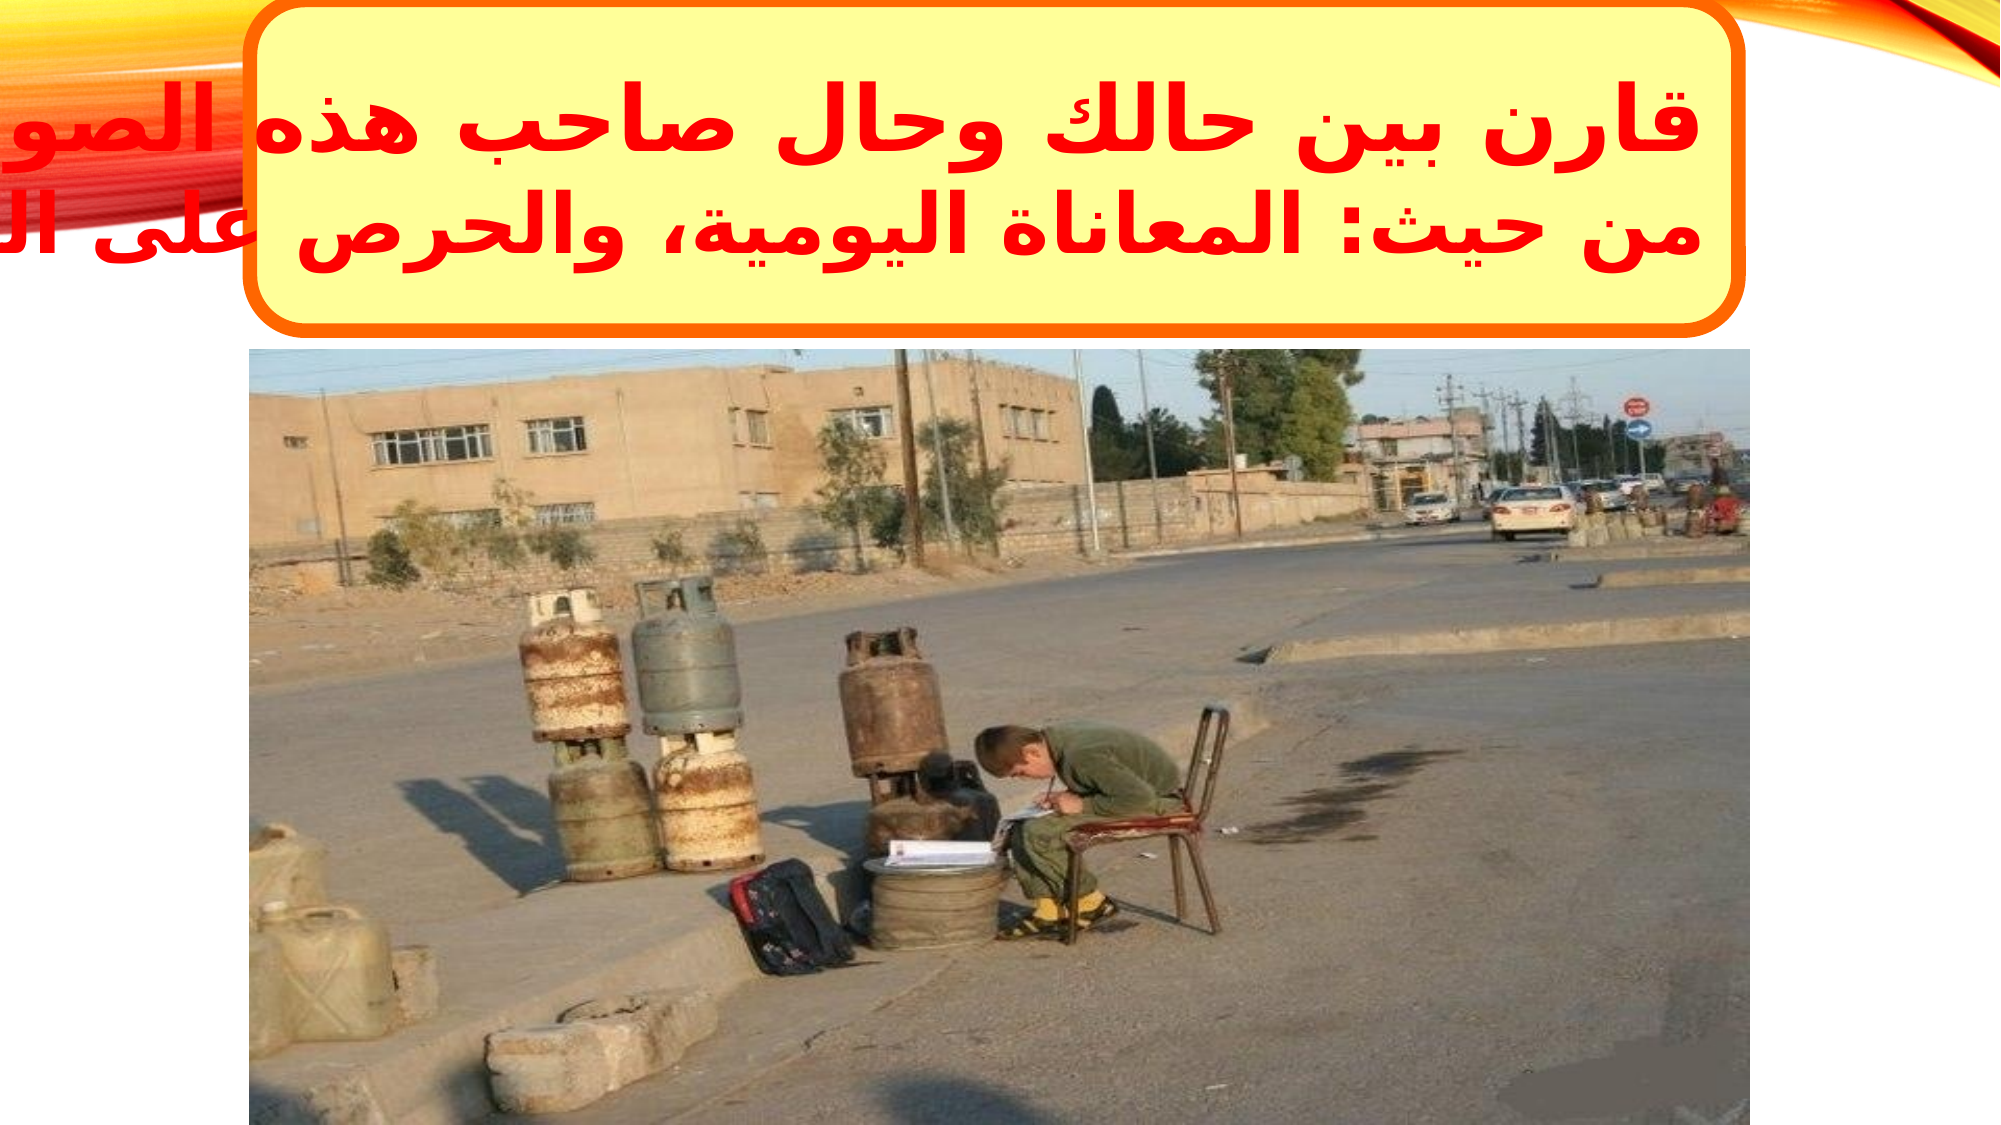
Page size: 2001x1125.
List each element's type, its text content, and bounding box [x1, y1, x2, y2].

picture [1695, 0, 2000, 237]
text_box قارن بين حالك وحال صاحب هذه الصورة . . من حيث: المعاناة اليومية، والحرص على التعلم [249, 0, 1739, 331]
picture [249, 349, 1751, 1125]
picture [0, 0, 294, 237]
